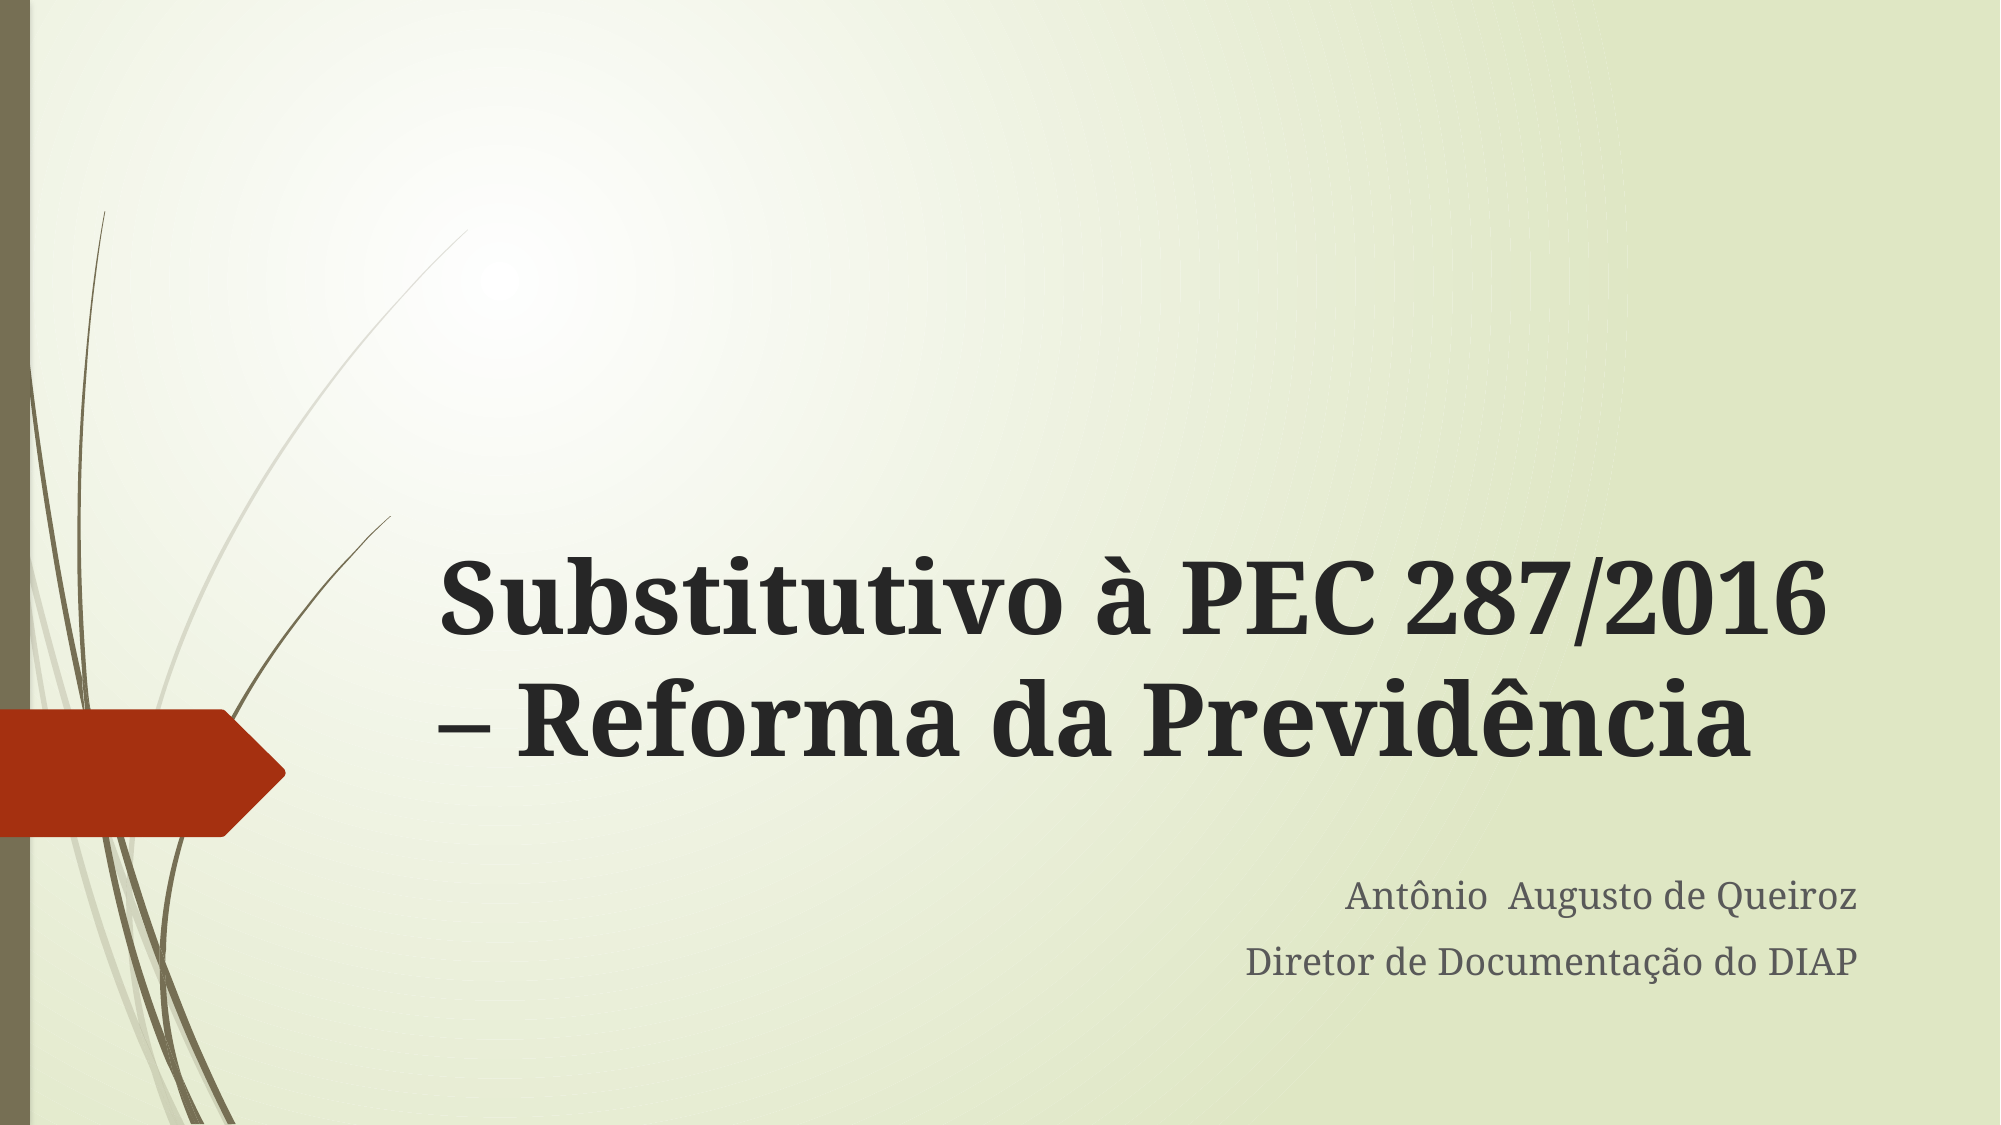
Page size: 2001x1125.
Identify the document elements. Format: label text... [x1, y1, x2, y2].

title Substitutivo à PEC 287/2016 – Reforma da Previdência [424, 412, 1888, 784]
subtitle Antônio Augusto de Queiroz Diretor de Documentação do DIAP [249, 864, 1874, 1006]
